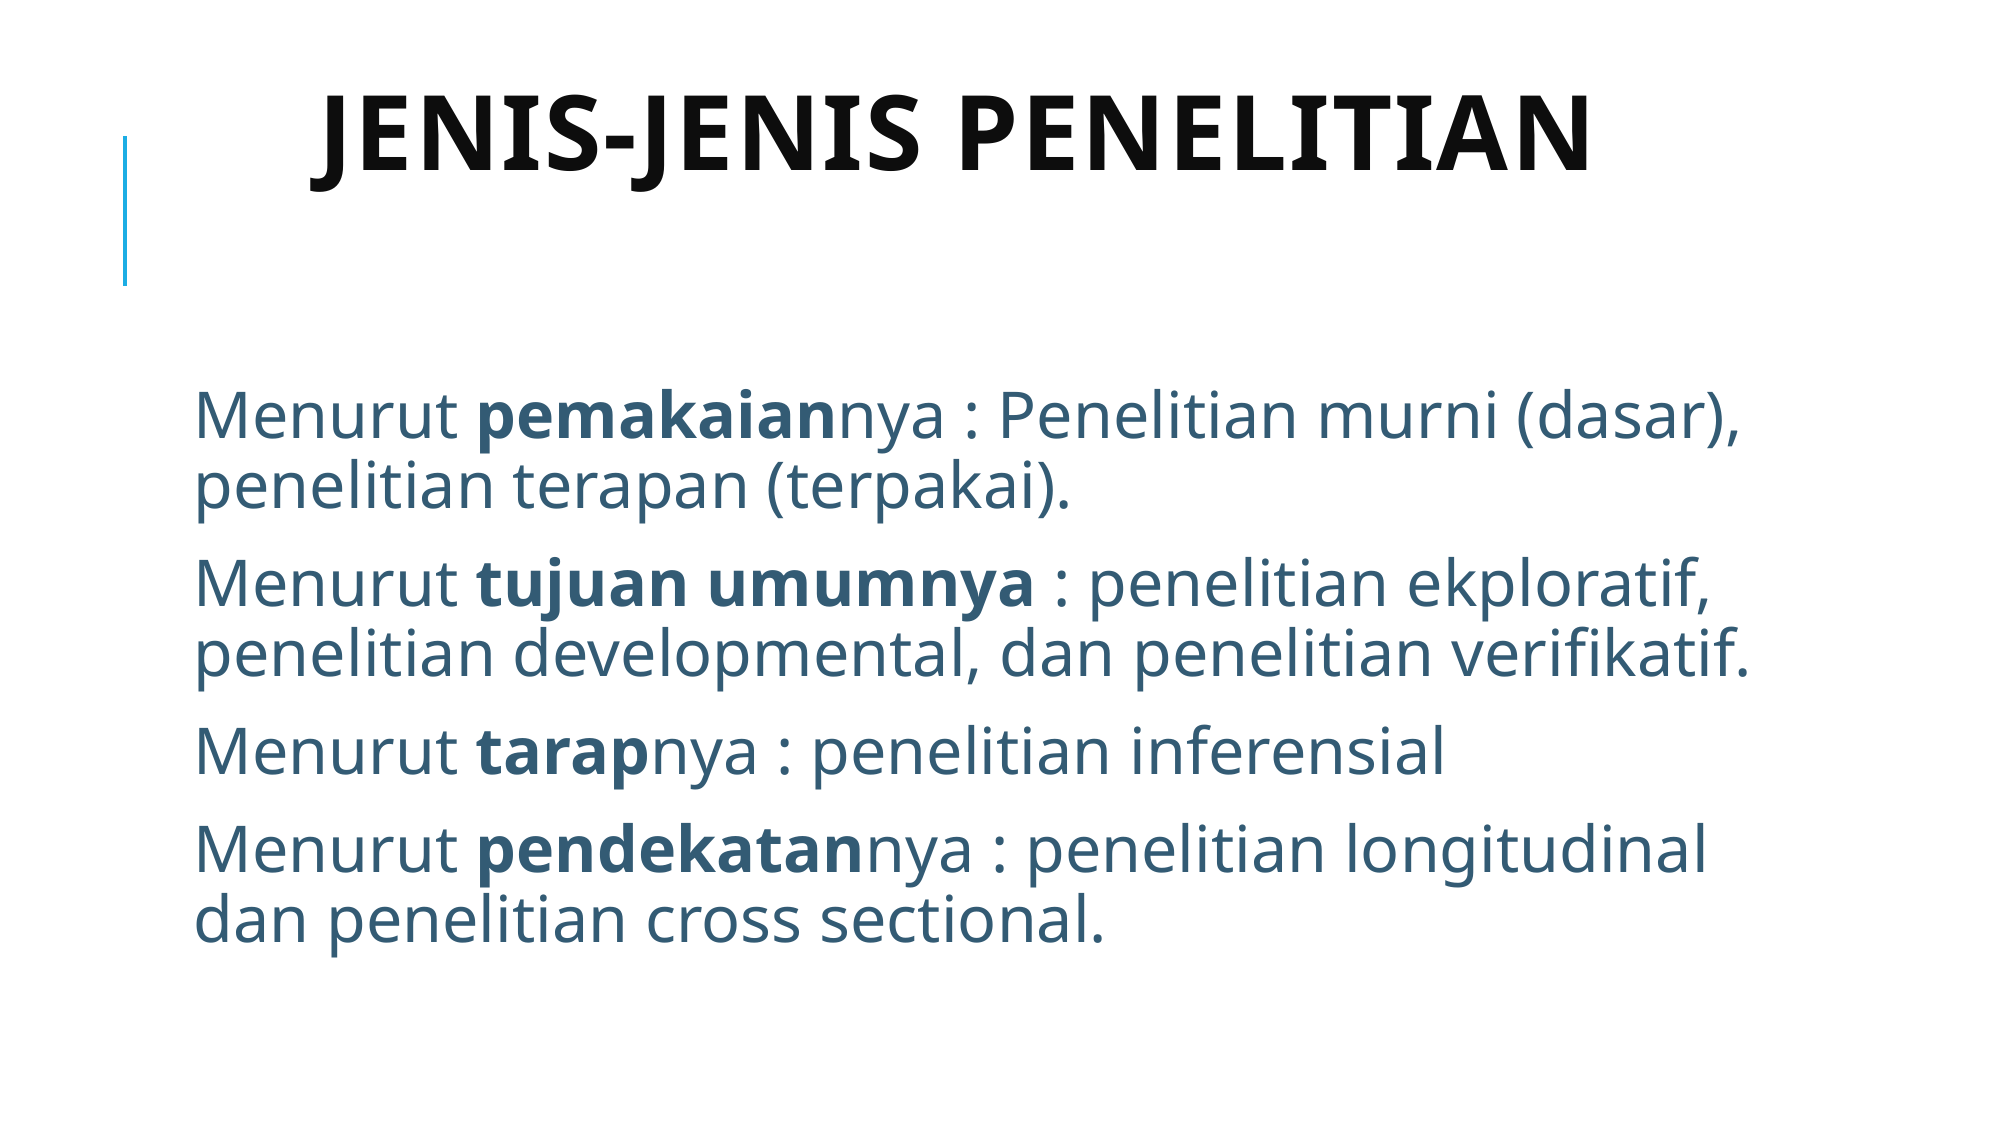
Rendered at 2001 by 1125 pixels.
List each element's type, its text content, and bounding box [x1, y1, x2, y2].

title Jenis-Jenis Penelitian [303, 78, 1643, 204]
list Menurut pemakaiannya : Penelitian murni (dasar), penelitian terapan (terpakai). Menurut tujuan umumnya : penelitian ekploratif, penelitian developmental, dan penelitian verifikatif. Menurut tarapnya : penelitian inferensial Menurut pendekatannya : penelitian longitudinal dan penelitian cross sectional. [168, 375, 1763, 1035]
